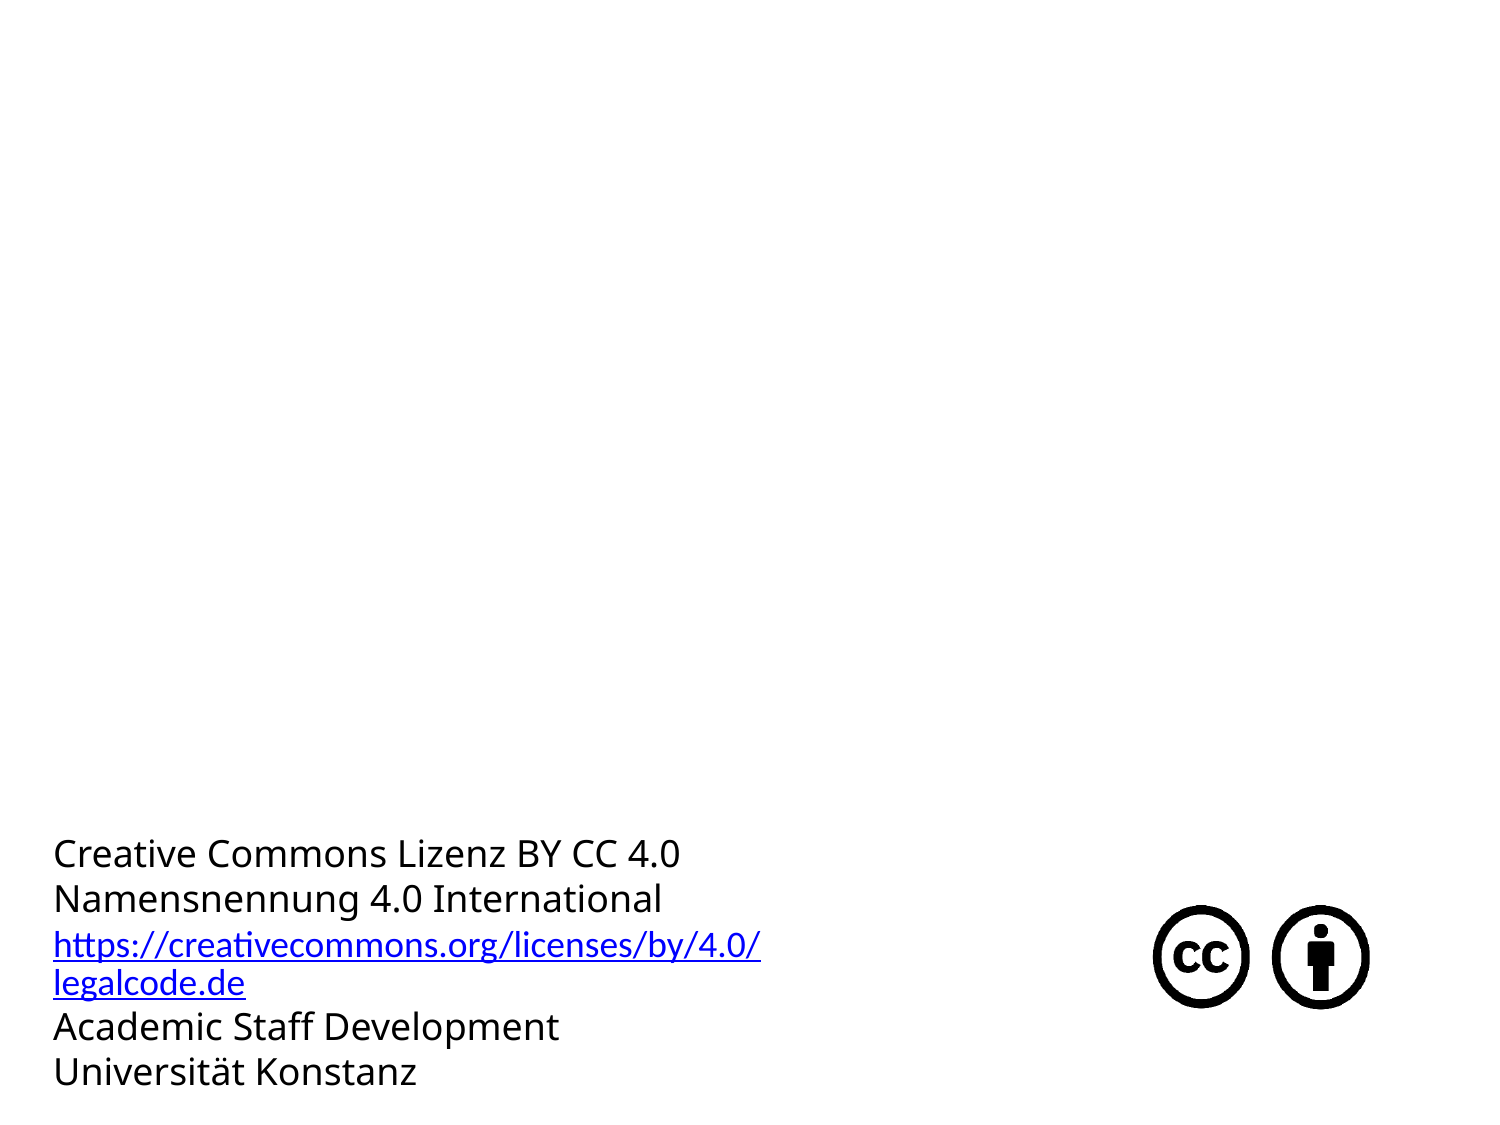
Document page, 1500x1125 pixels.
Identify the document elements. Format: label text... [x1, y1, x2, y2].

picture [1270, 904, 1370, 1010]
picture [1152, 904, 1251, 1009]
text_box Creative Commons Lizenz BY CC 4.0 Namensnennung 4.0 International https://creativecommons.org/licenses/by/4.0/legalcode.de Academic Staff Development Universität Konstanz [38, 822, 783, 1063]
